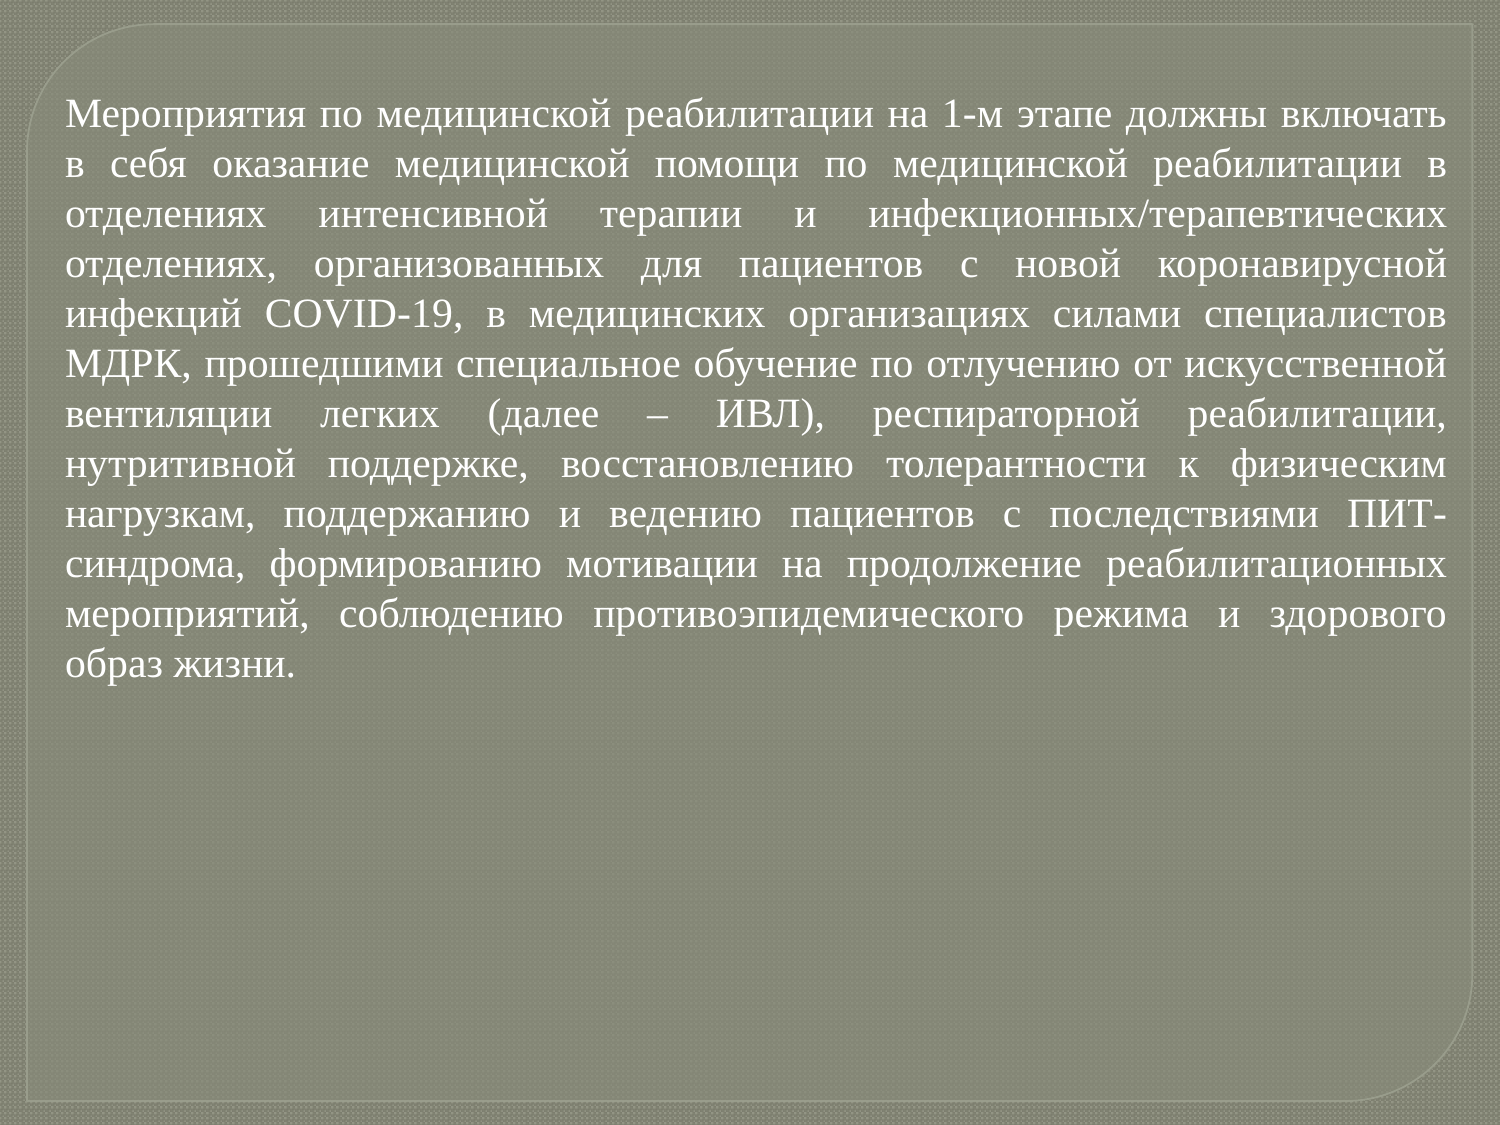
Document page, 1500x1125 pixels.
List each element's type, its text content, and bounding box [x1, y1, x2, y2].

text_box Мероприятия по медицинской реабилитации на 1-м этапе должны включать в себя оказание медицинской помощи по медицинской реабилитации в отделениях интенсивной терапии и инфекционных/терапевтических отделениях, организованных для пациентов с новой коронавирусной инфекций COVID-19, в медицинских организациях силами специалистов МДРК, прошедшими специальное обучение по отлучению от искусственной вентиляции легких (далее – ИВЛ), респираторной реабилитации, нутритивной поддержке, восстановлению толерантности к физическим нагрузкам, поддержанию и ведению пациентов с последствиями ПИТ-синдрома, формированию мотивации на продолжение реабилитационных мероприятий, соблюдению противоэпидемического режима и здорового образ жизни. [49, 77, 1463, 694]
